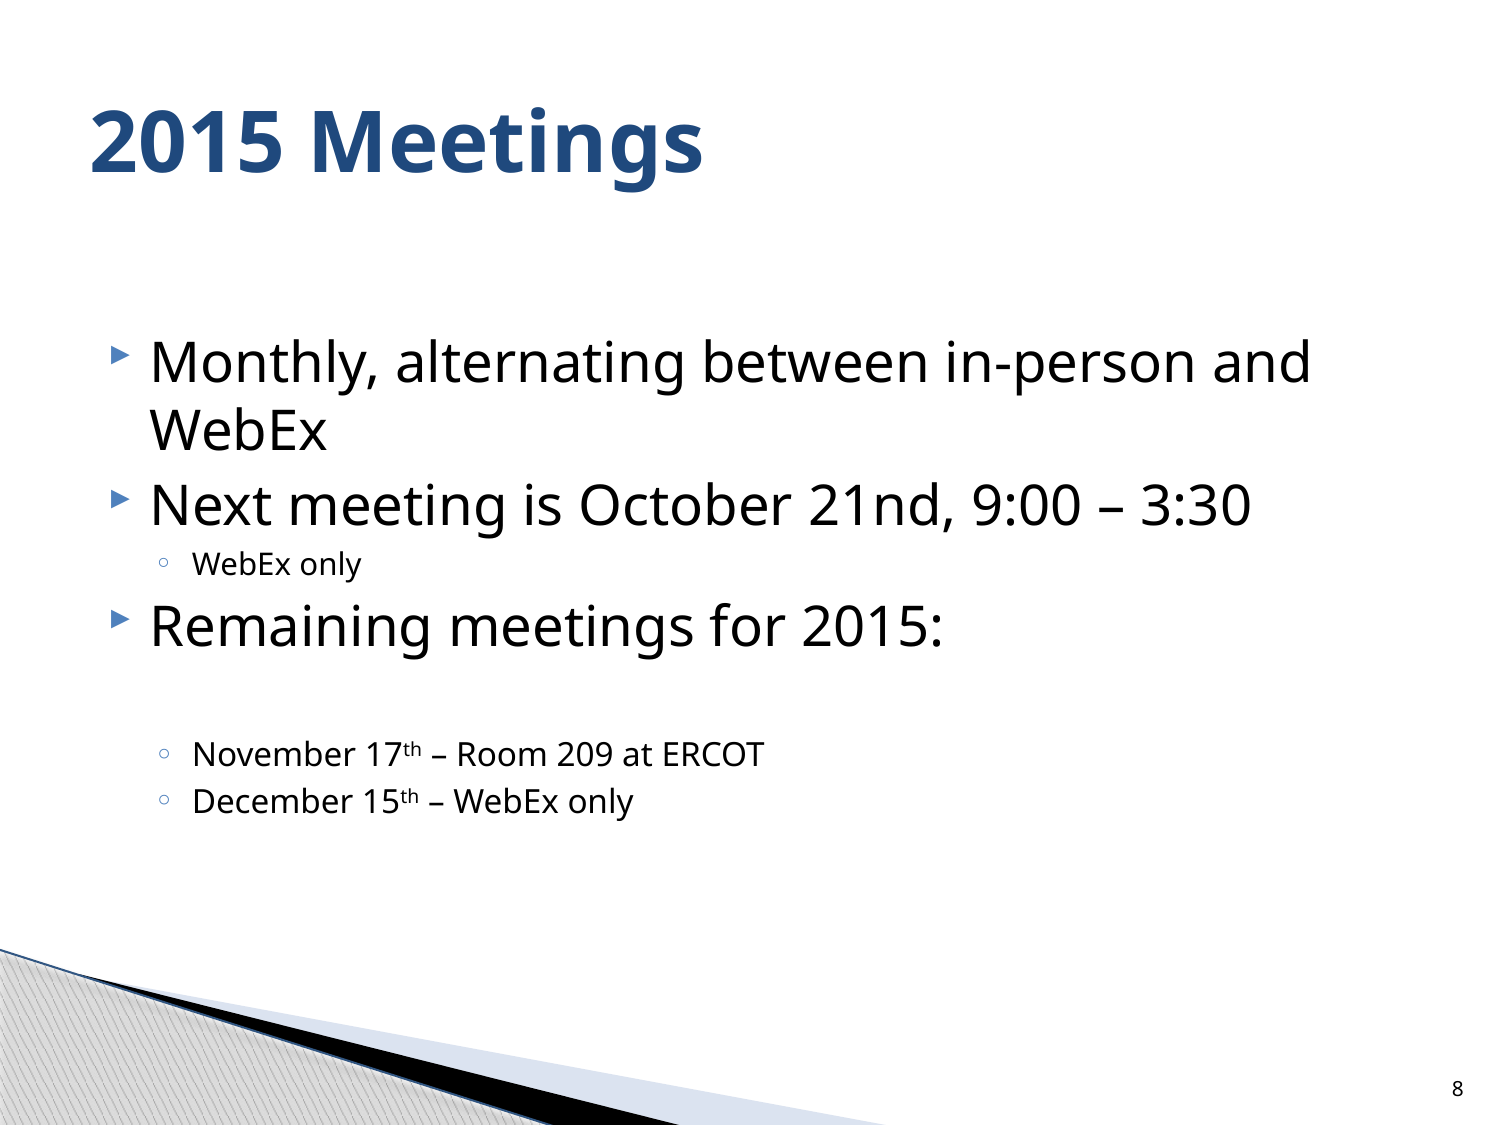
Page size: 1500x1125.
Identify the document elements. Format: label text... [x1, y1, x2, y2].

title 2015 Meetings [75, 45, 1425, 233]
list Monthly, alternating between in-person and WebEx Next meeting is October 21nd, 9:00 – 3:30 WebEx only Remaining meetings for 2015: November 17th – Room 209 at ERCOT December 15th – WebEx only [75, 242, 1425, 986]
slide_number 8 [1418, 1051, 1479, 1112]
